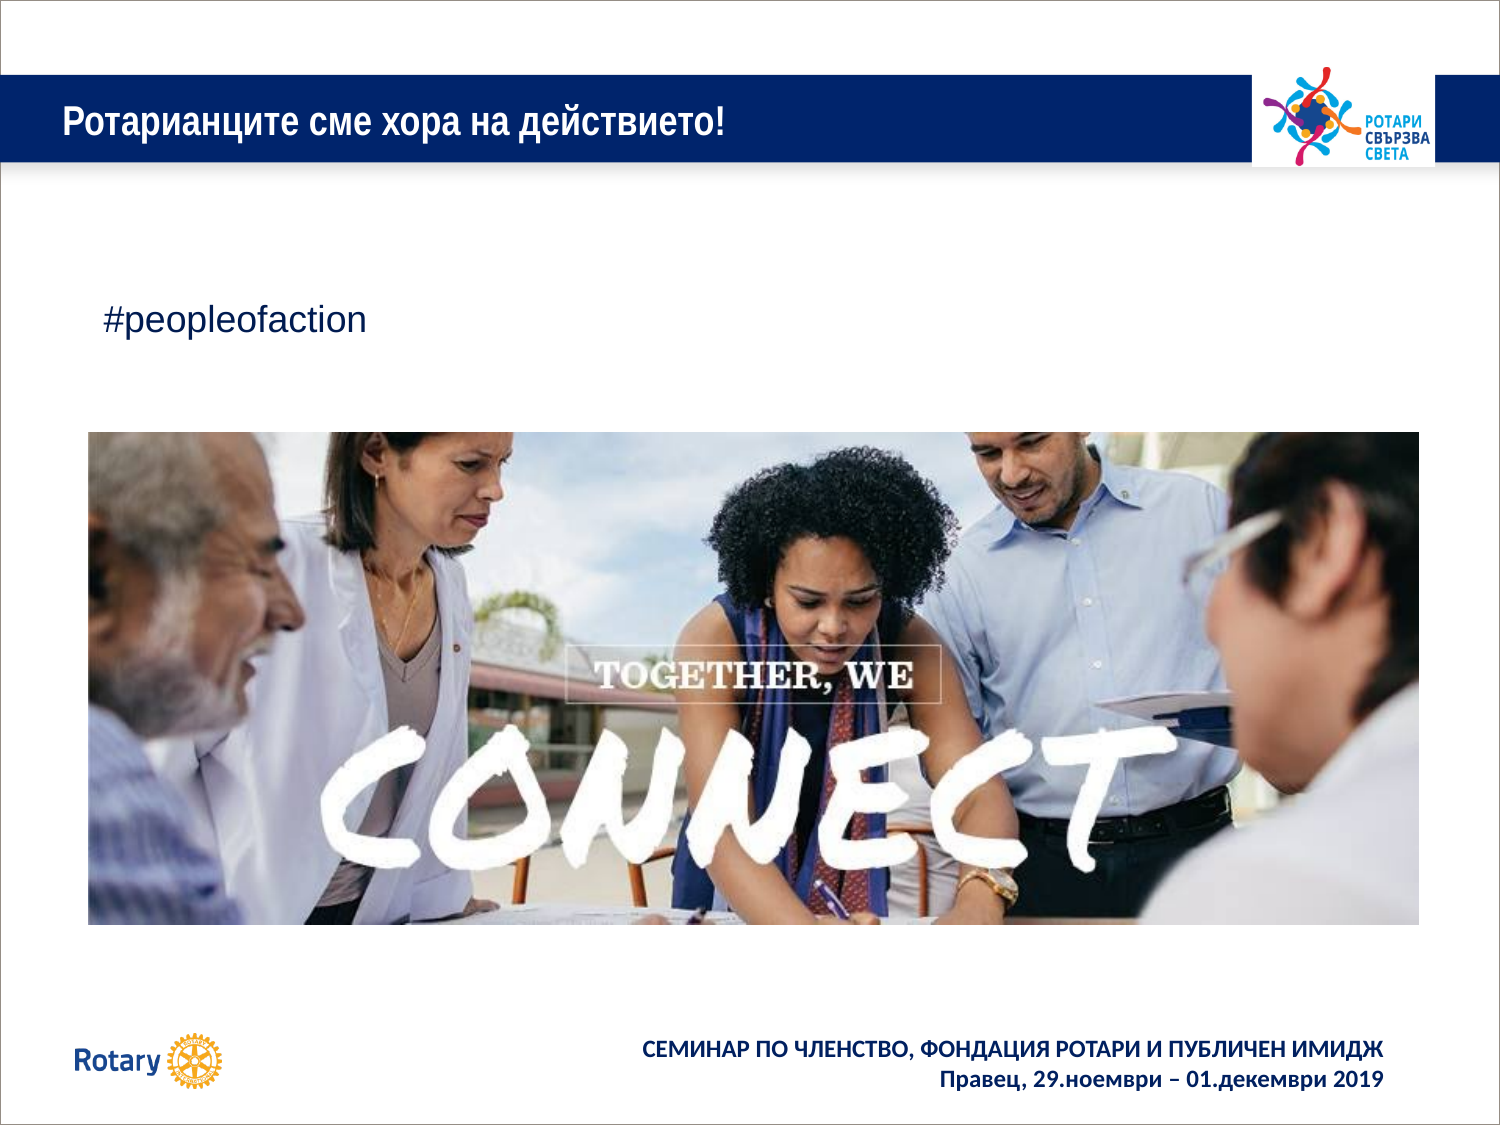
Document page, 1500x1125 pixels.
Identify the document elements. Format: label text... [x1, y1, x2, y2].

text_box #peopleofaction [88, 288, 386, 349]
title Ротарианците сме хора на действието! [62, 75, 1500, 163]
picture [75, 1033, 222, 1089]
picture [88, 432, 1419, 925]
picture [1251, 163, 1436, 167]
picture [1251, 67, 1436, 75]
